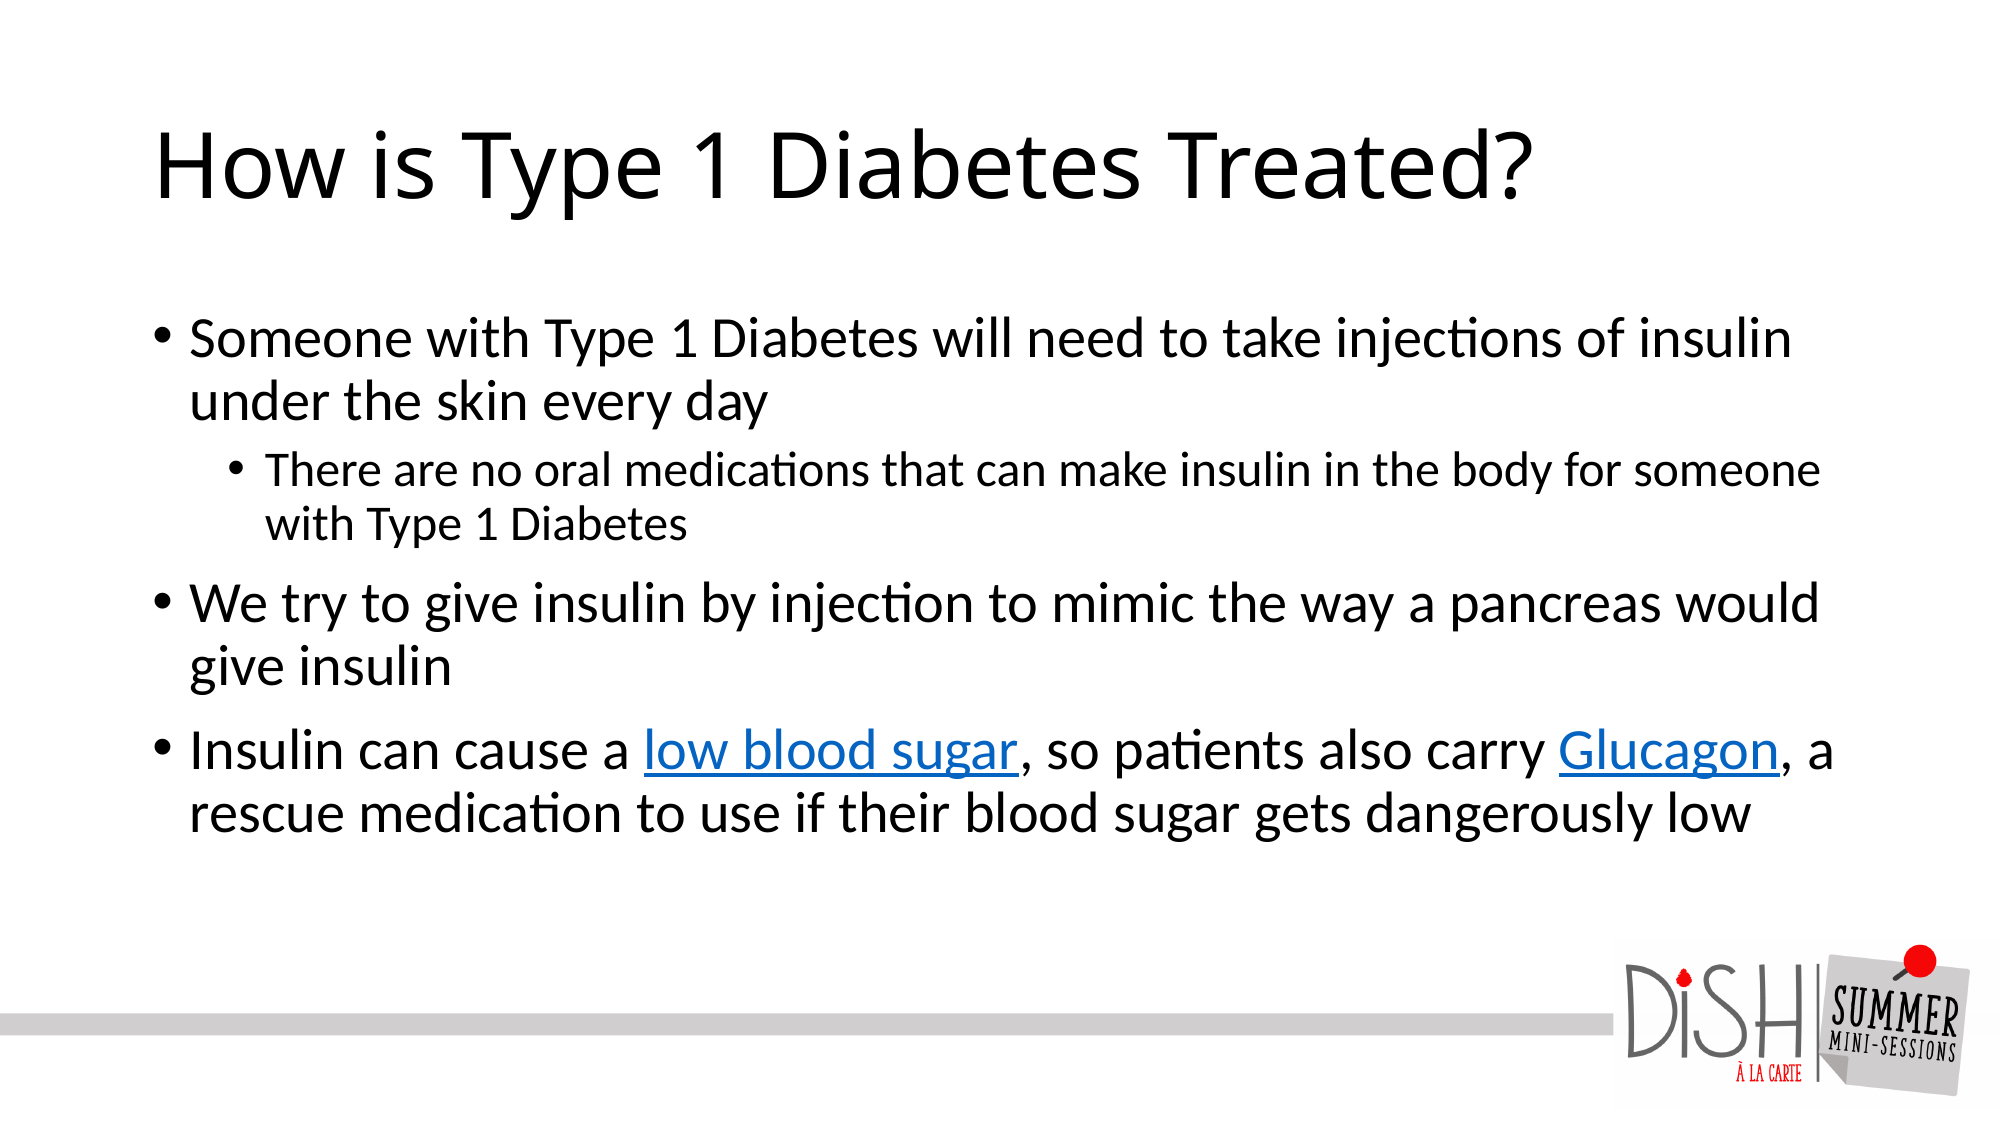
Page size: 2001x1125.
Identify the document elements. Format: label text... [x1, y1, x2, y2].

list Someone with Type 1 Diabetes will need to take injections of insulin under the skin every day There are no oral medications that can make insulin in the body for someone with Type 1 Diabetes We try to give insulin by injection to mimic the way a pancreas would give insulin Insulin can cause a low blood sugar, so patients also carry Glucagon, a rescue medication to use if their blood sugar gets dangerously low [137, 299, 1863, 938]
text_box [0, 938, 2000, 1110]
title How is Type 1 Diabetes Treated? [137, 59, 1863, 278]
